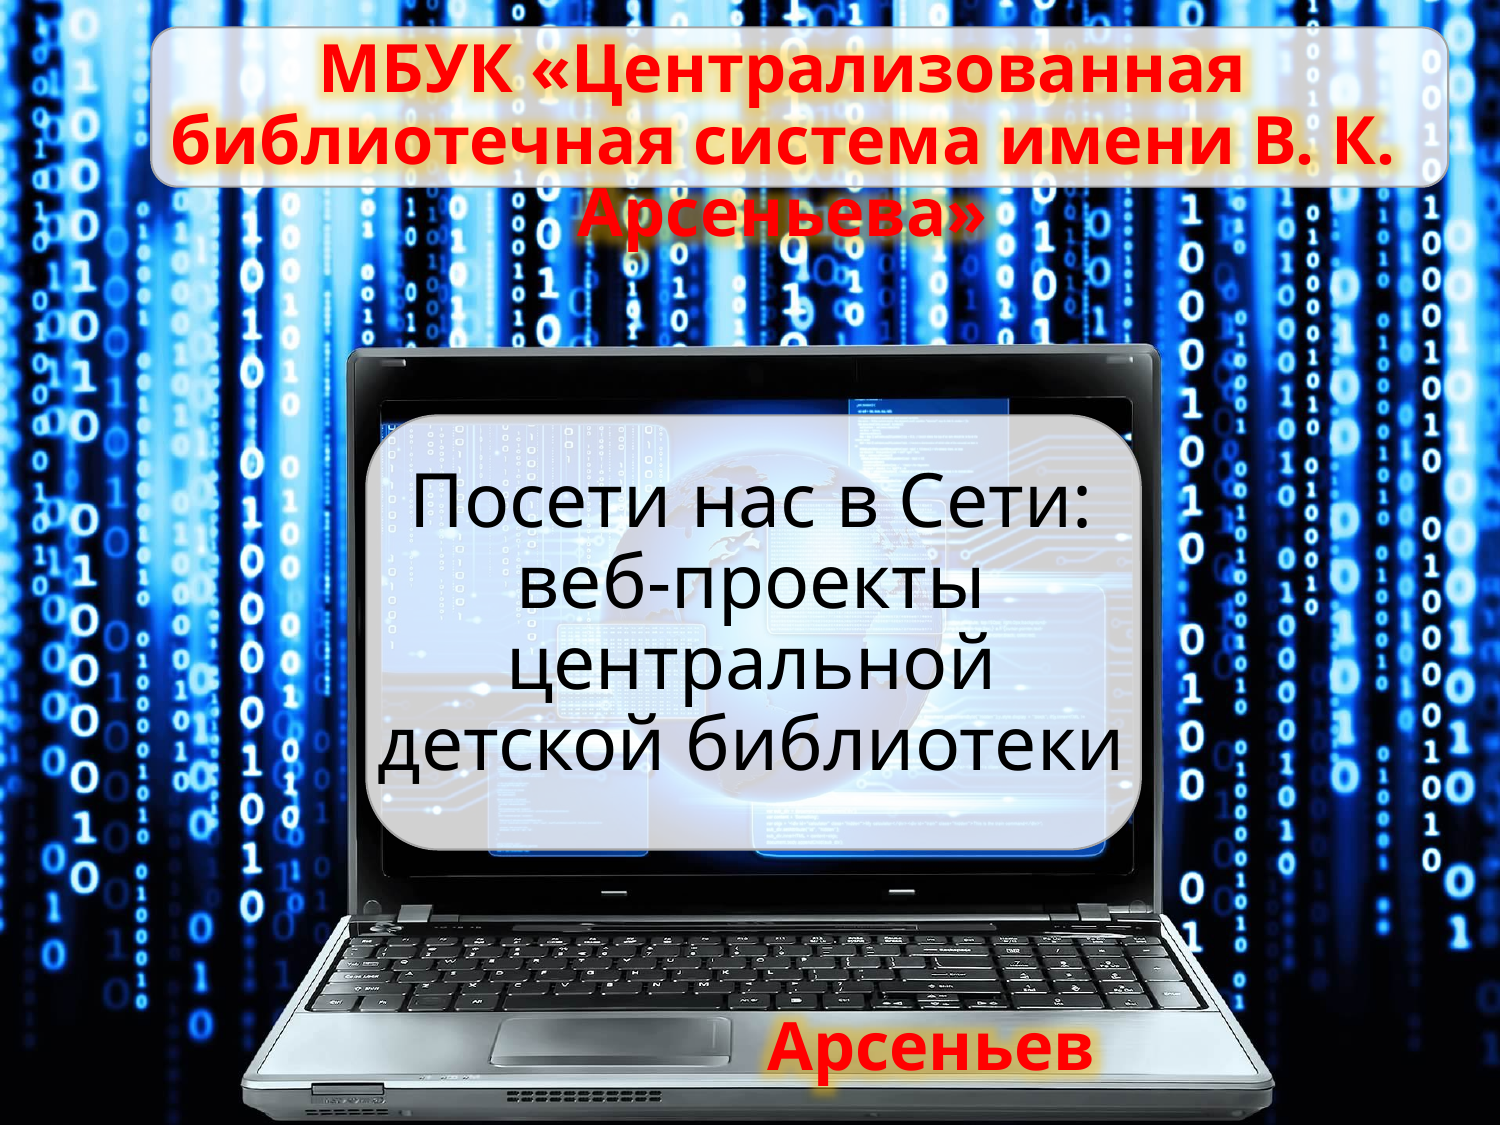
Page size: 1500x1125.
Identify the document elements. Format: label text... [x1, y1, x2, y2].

subtitle Посети нас в Сети: веб-проекты центральной детской библиотеки [362, 455, 1141, 727]
picture [0, 0, 1500, 1125]
text_box [365, 477, 1142, 851]
text_box [372, 414, 1135, 455]
text_box Арсеньев [214, 1005, 1500, 1125]
text_box МБУК «Централизованная библиотечная система имени В. К. Арсеньева» [65, 27, 1500, 299]
